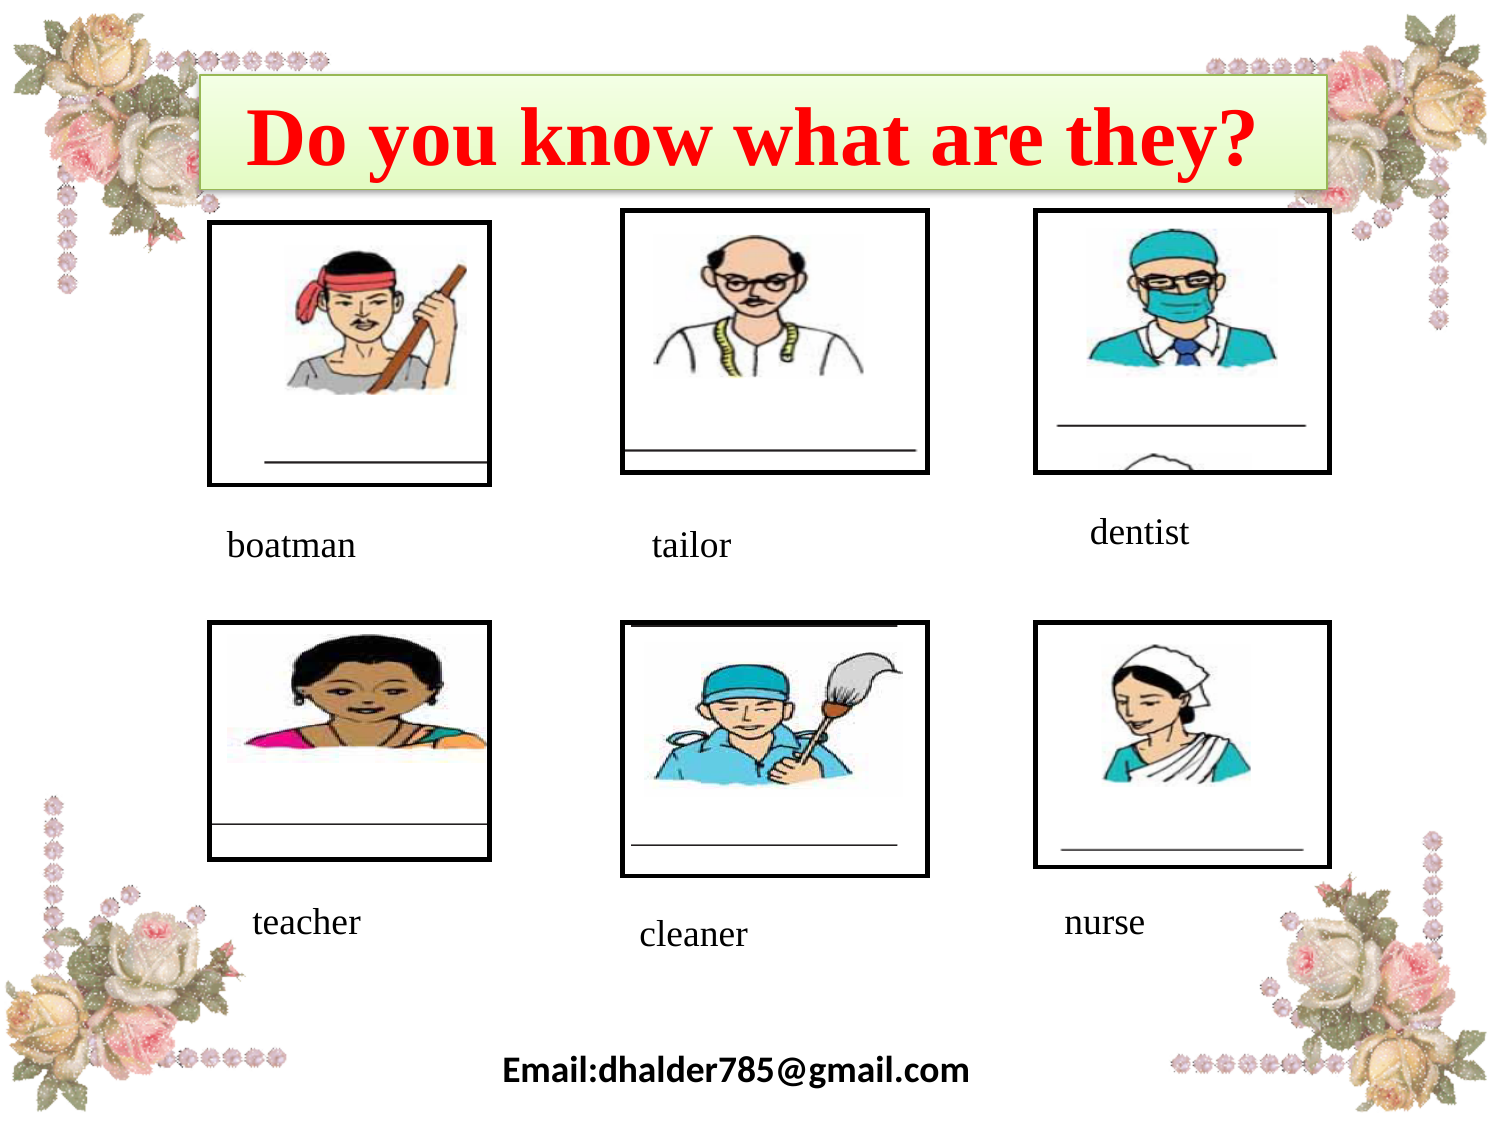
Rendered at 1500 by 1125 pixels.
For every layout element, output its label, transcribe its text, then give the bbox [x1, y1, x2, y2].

picture [624, 624, 926, 874]
picture [624, 212, 926, 471]
text_box Do you know what are they? [337, 74, 1180, 190]
text_box tailor [637, 512, 913, 573]
picture [1037, 13, 1500, 471]
picture [1037, 624, 1488, 1113]
text_box boatman [212, 512, 488, 573]
text_box teacher [310, 889, 513, 950]
text_box Email:dhalder785@gmail.com [487, 1037, 1063, 1098]
text_box nurse [1049, 889, 1161, 950]
text_box dentist [1074, 499, 1351, 560]
text_box cleaner [624, 901, 900, 962]
picture [12, 12, 488, 483]
picture [0, 624, 488, 1112]
